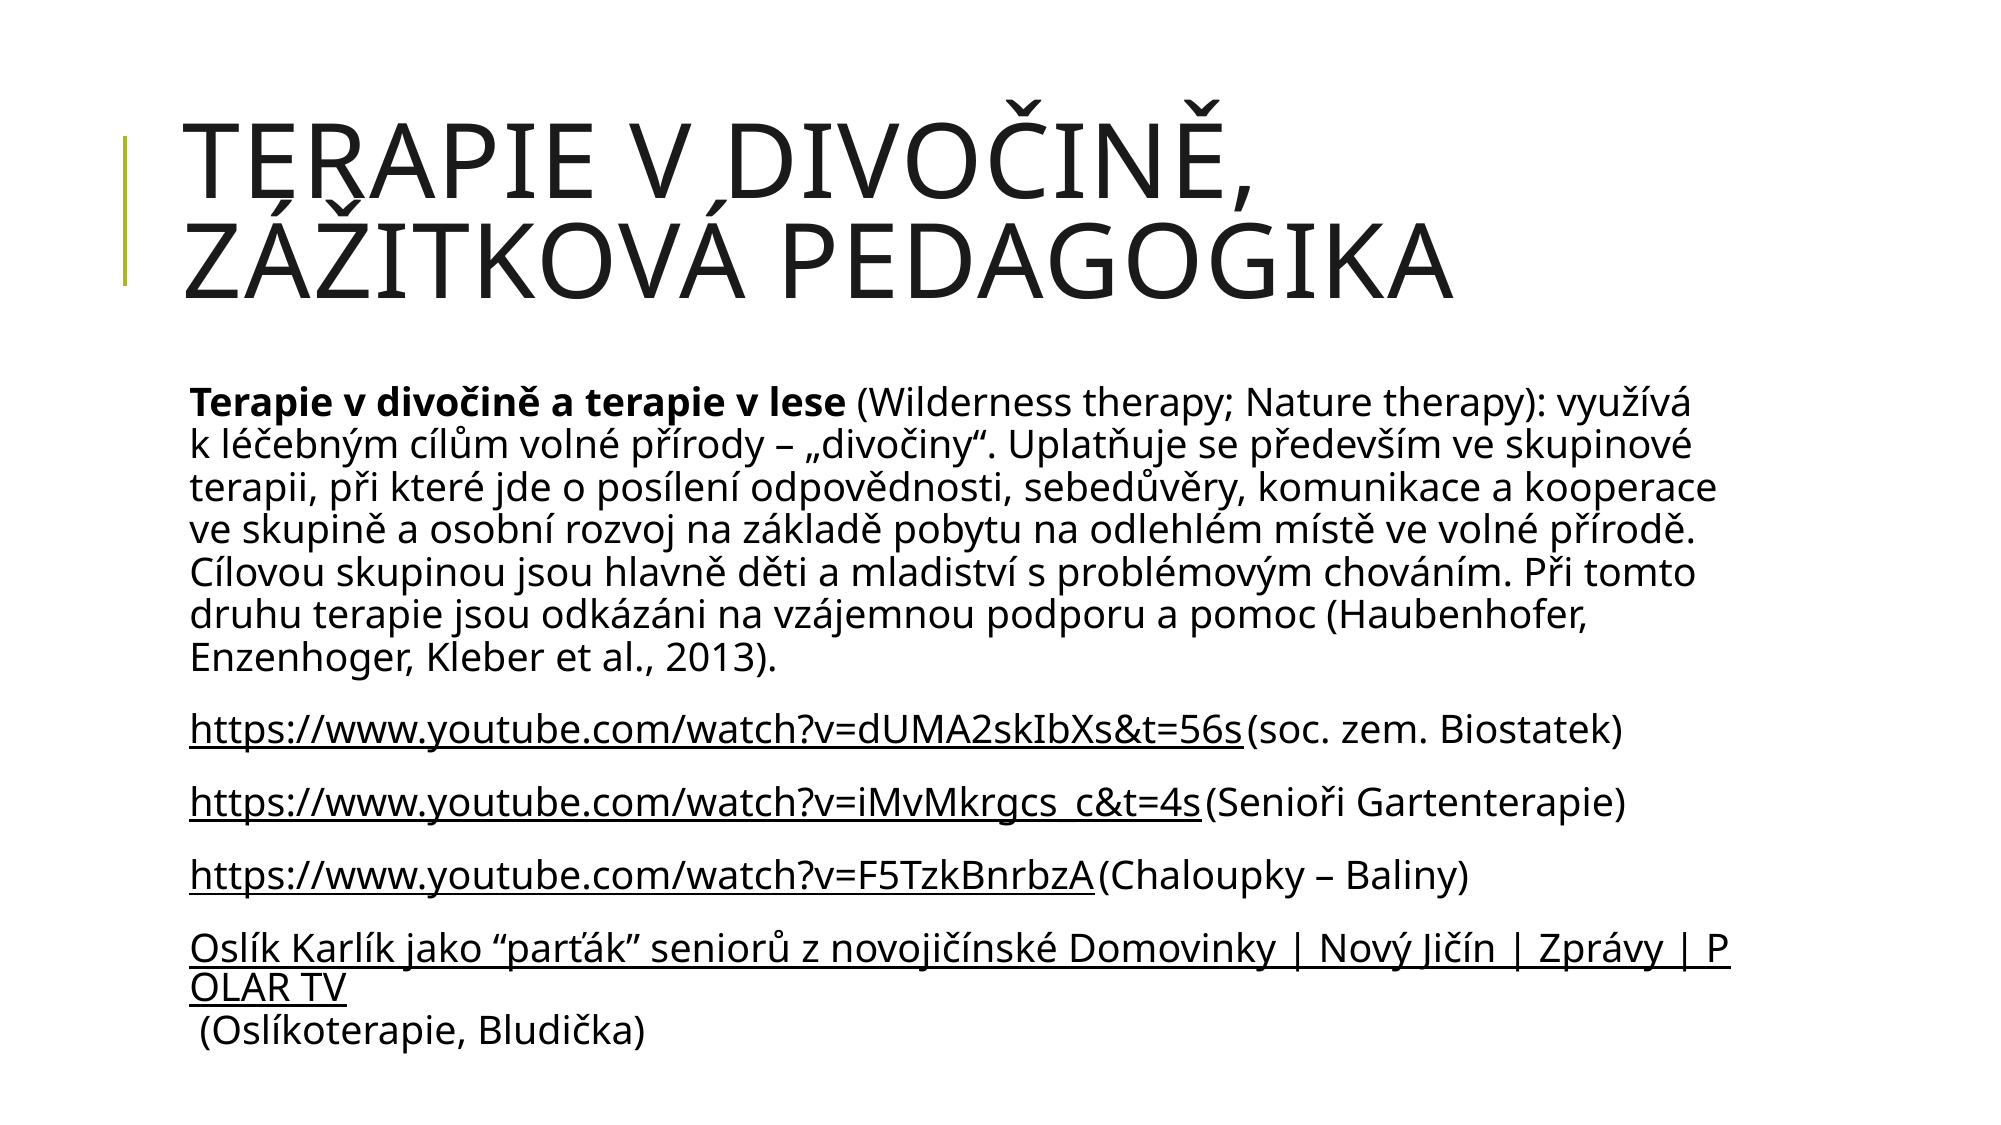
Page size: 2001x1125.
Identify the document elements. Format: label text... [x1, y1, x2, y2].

list Terapie v divočině a terapie v lese (Wilderness therapy; Nature therapy): využívá k léčebným cílům volné přírody – „divočiny“. Uplatňuje se především ve skupinové terapii, při které jde o posílení odpovědnosti, sebedůvěry, komunikace a kooperace ve skupině a osobní rozvoj na základě pobytu na odlehlém místě ve volné přírodě. Cílovou skupinou jsou hlavně děti a mladiství s problémovým chováním. Při tomto druhu terapie jsou odkázáni na vzájemnou podporu a pomoc (Haubenhofer, Enzenhoger, Kleber et al., 2013). https://www.youtube.com/watch?v=dUMA2skIbXs&t=56s (soc. zem. Biostatek) https://www.youtube.com/watch?v=iMvMkrgcs_c&t=4s (Senioři Gartenterapie) https://www.youtube.com/watch?v=F5TzkBnrbzA (Chaloupky – Baliny) Oslík Karlík jako “parťák” seniorů z novojičínské Domovinky | Nový Jičín | Zprávy | POLAR TV (Oslíkoterapie, Bludička) [168, 375, 1763, 1035]
title Terapie v divočině, zážitková pedagogika [168, 96, 1763, 342]
